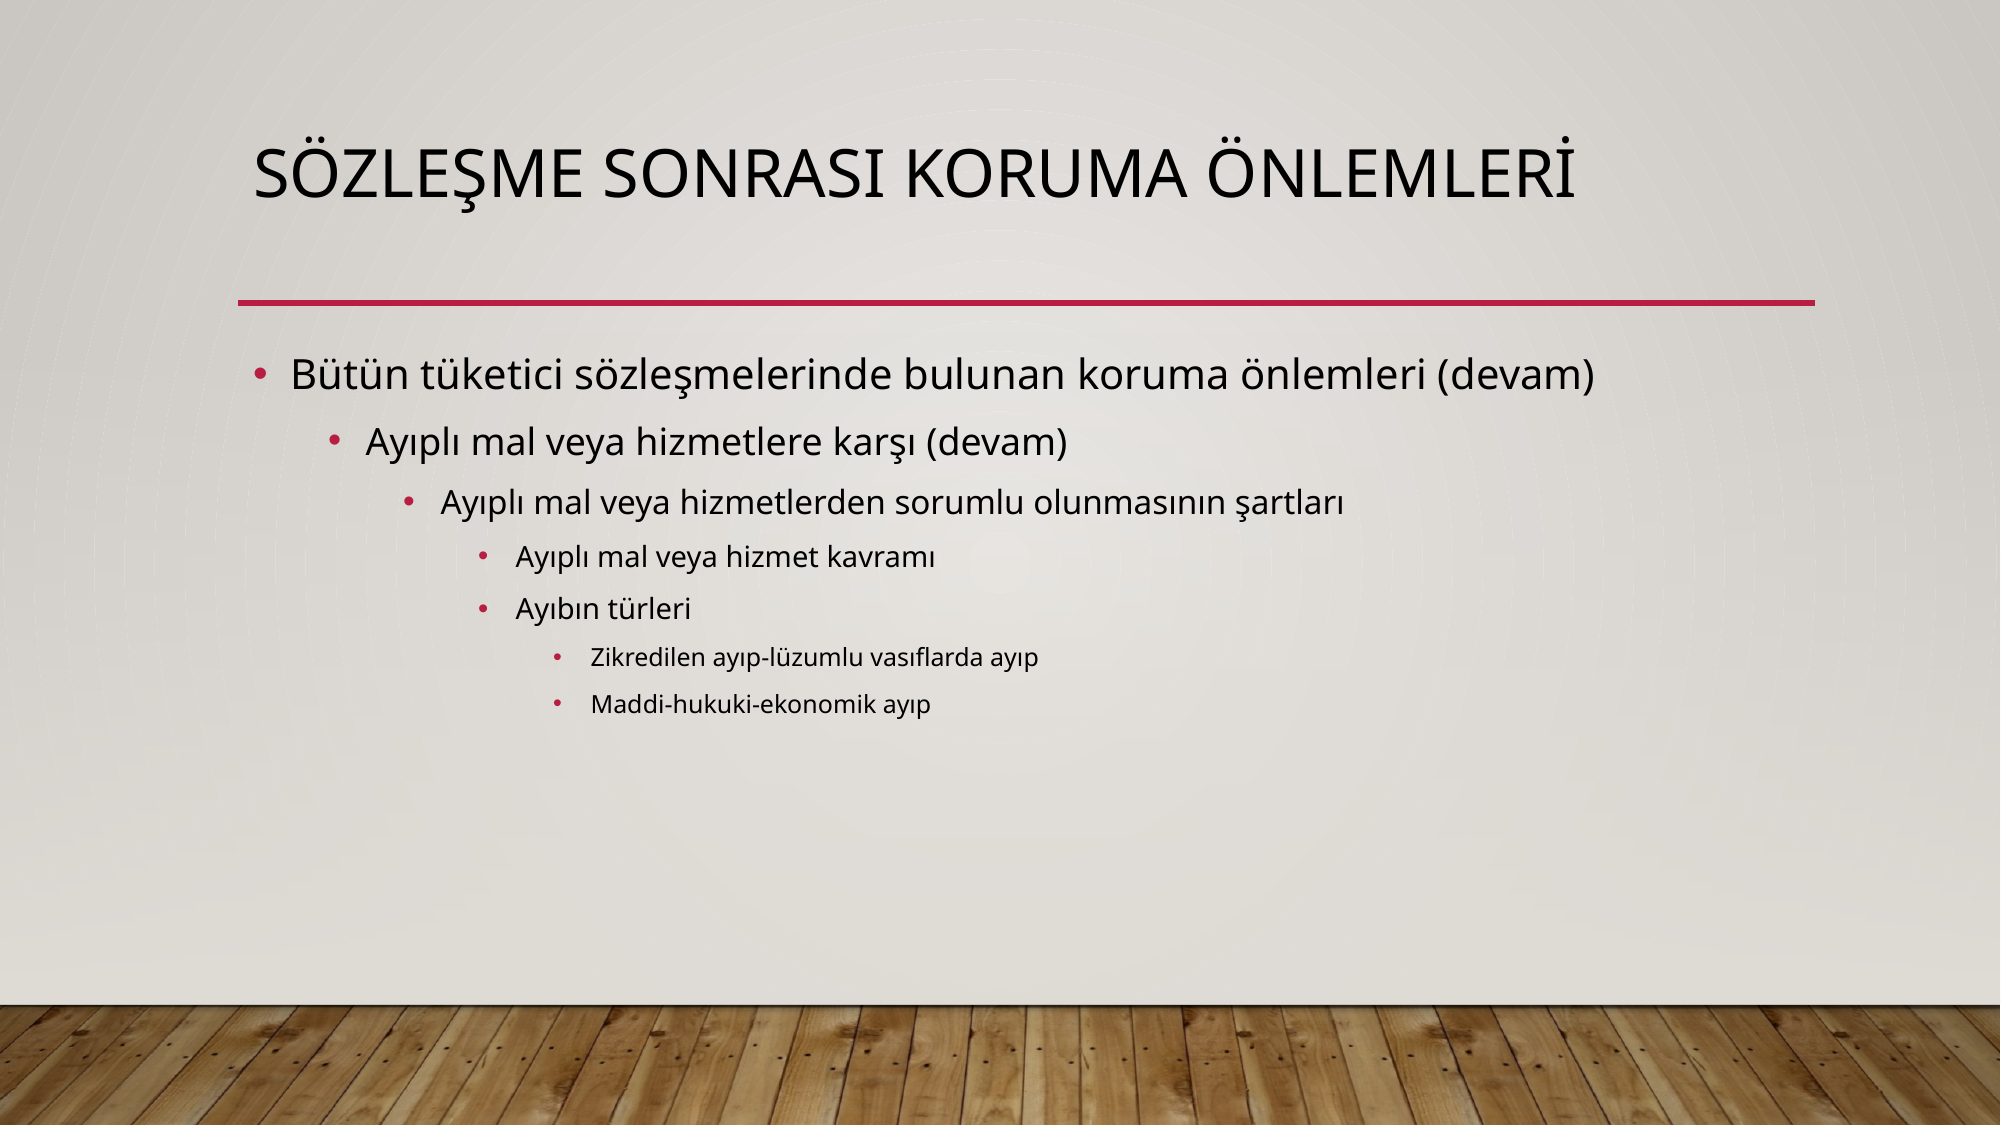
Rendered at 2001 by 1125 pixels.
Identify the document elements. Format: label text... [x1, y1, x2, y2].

list Bütün tüketici sözleşmelerinde bulunan koruma önlemleri (devam) Ayıplı mal veya hizmetlere karşı (devam) Ayıplı mal veya hizmetlerden sorumlu olunmasının şartları Ayıplı mal veya hizmet kavramı Ayıbın türleri Zikredilen ayıp-lüzumlu vasıflarda ayıp Maddi-hukuki-ekonomik ayıp [238, 330, 1814, 897]
picture [0, 1005, 2000, 1125]
title Sözleşme sonrası koruma önlemleri [238, 131, 1814, 305]
